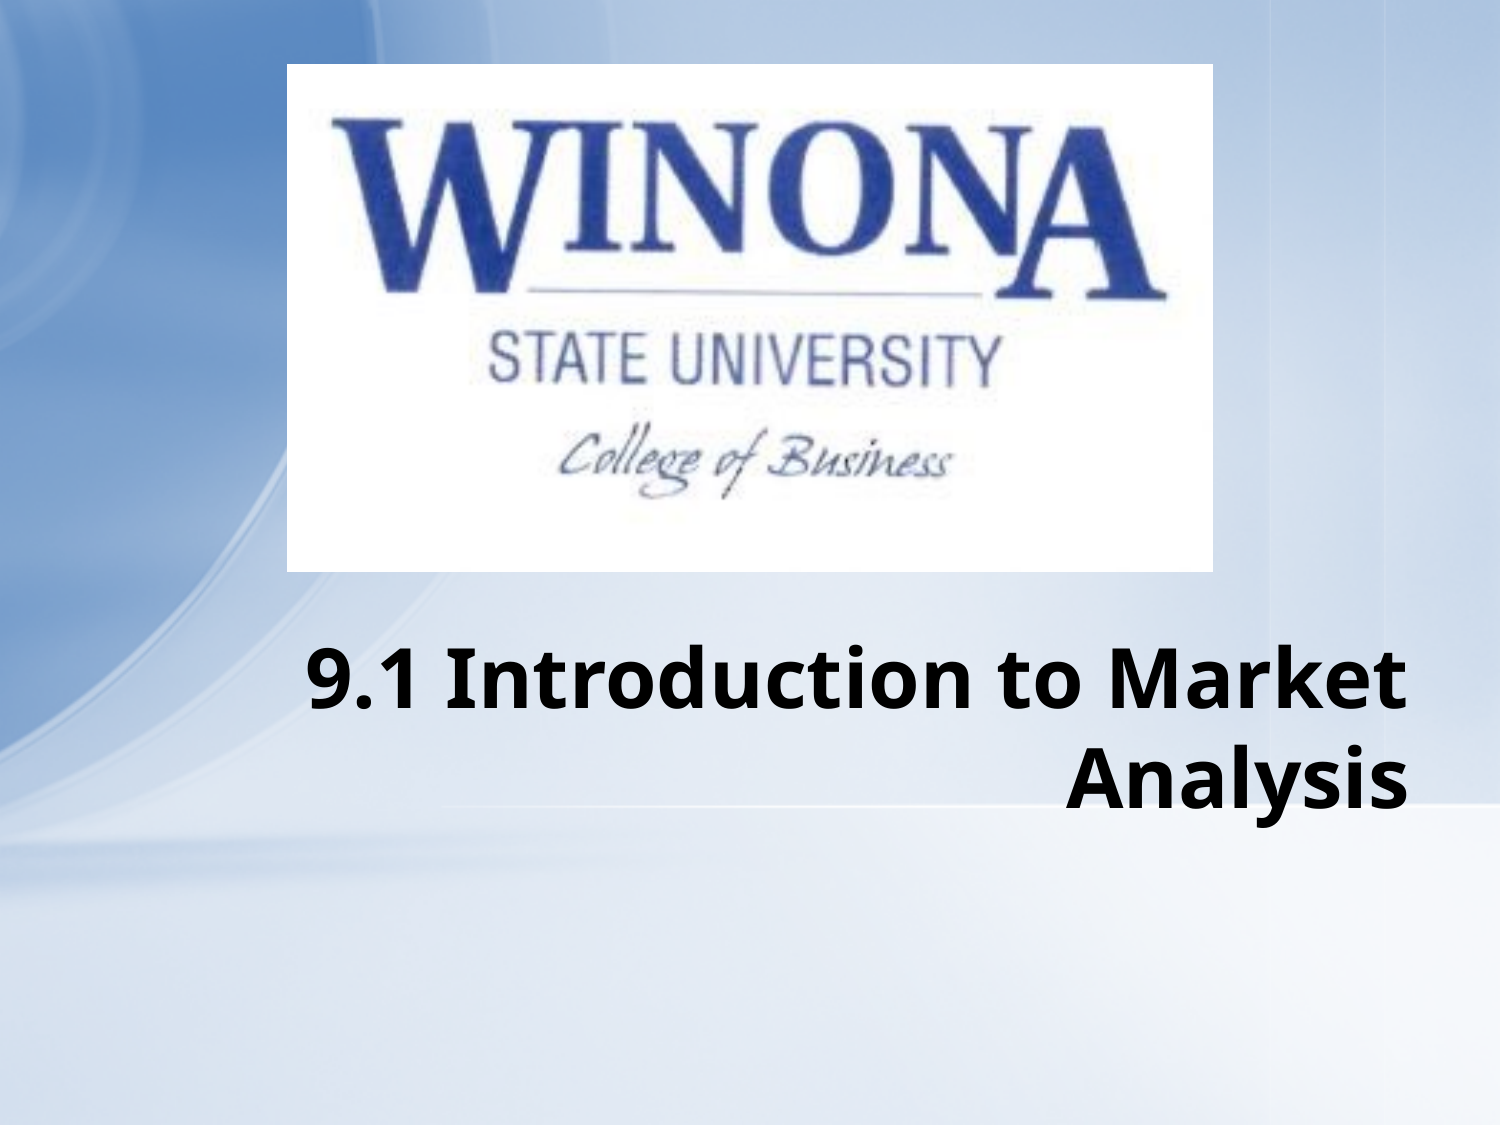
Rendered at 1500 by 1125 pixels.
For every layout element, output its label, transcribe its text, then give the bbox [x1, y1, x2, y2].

title 9.1 Introduction to Market Analysis [181, 591, 1425, 833]
picture [0, 0, 1500, 1125]
